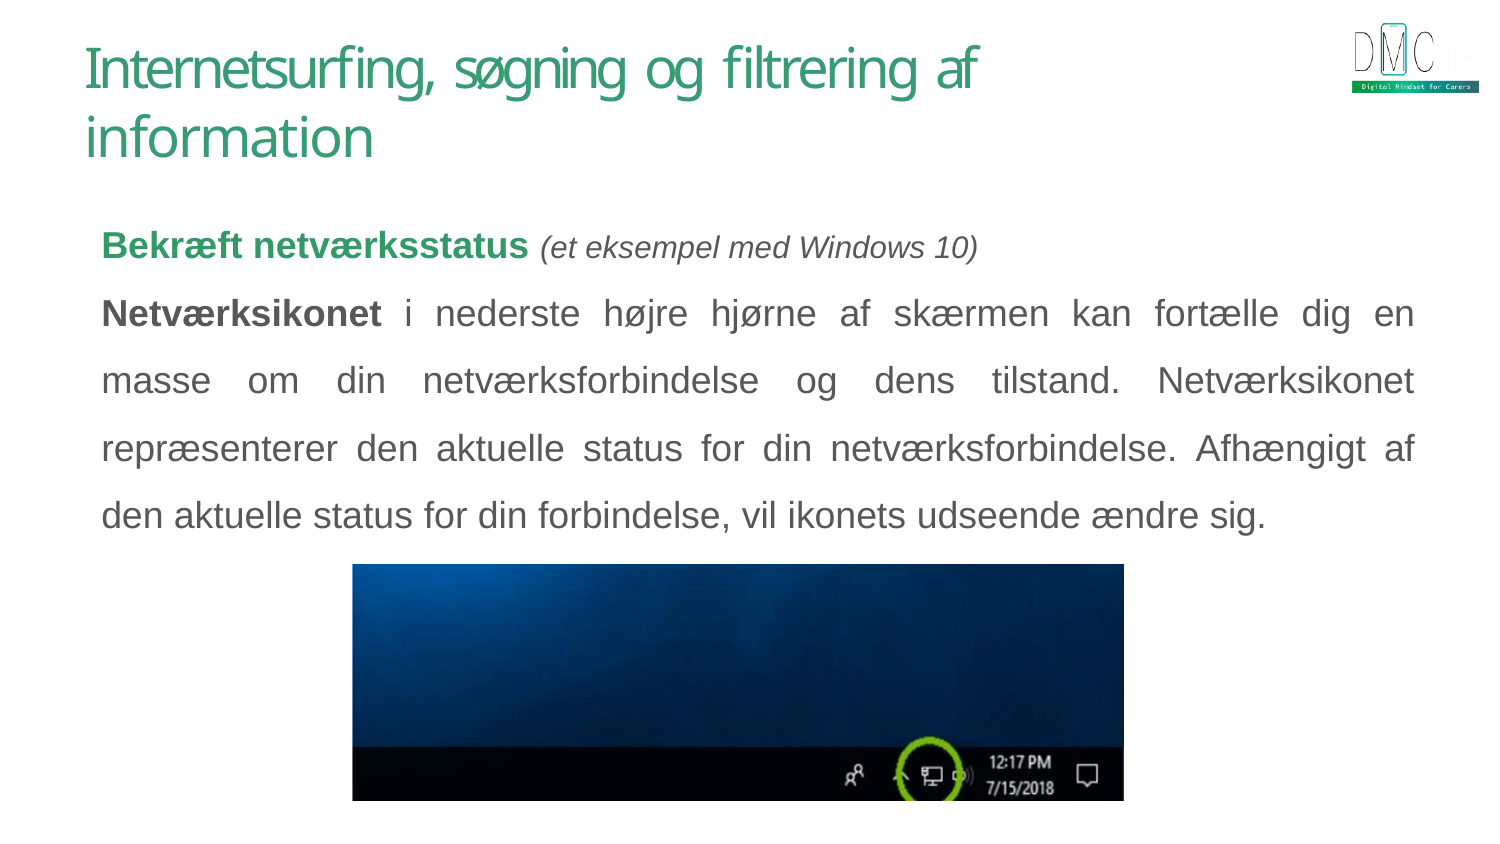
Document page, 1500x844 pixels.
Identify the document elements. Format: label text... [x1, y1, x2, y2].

picture [1351, 23, 1480, 93]
picture [351, 564, 1124, 801]
text_box Bekræft netværksstatus (et eksempel med Windows 10) Netværksikonet i nederste højre hjørne af skærmen kan fortælle dig en masse om din netværksforbindelse og dens tilstand. Netværksikonet repræsenterer den aktuelle status for din netværksforbindelse. Afhængigt af den aktuelle status for din forbindelse, vil ikonets udseende ændre sig. [99, 196, 1416, 536]
title Internetsurfing, søgning og filtrering af information [82, 30, 1100, 174]
